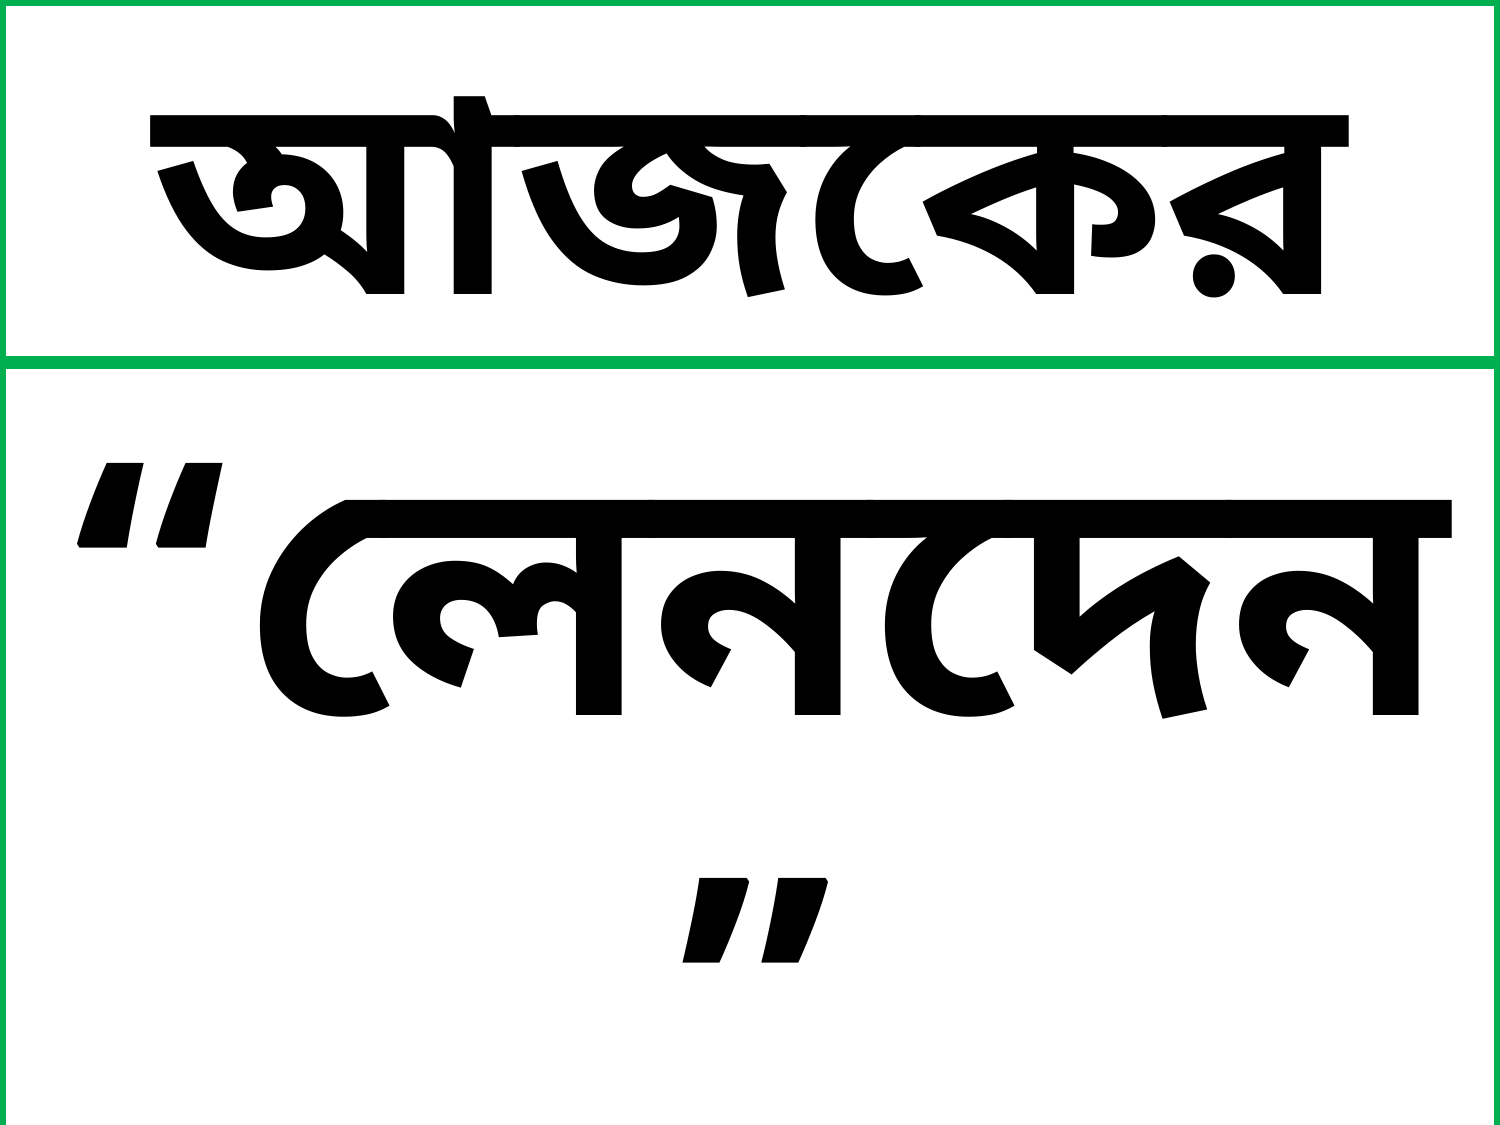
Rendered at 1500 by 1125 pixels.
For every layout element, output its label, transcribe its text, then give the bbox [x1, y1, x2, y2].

text_box “লেনদেন” (৫ম অংশ) [0, 362, 1500, 1125]
text_box আজকের পাঠ [0, 0, 1500, 362]
